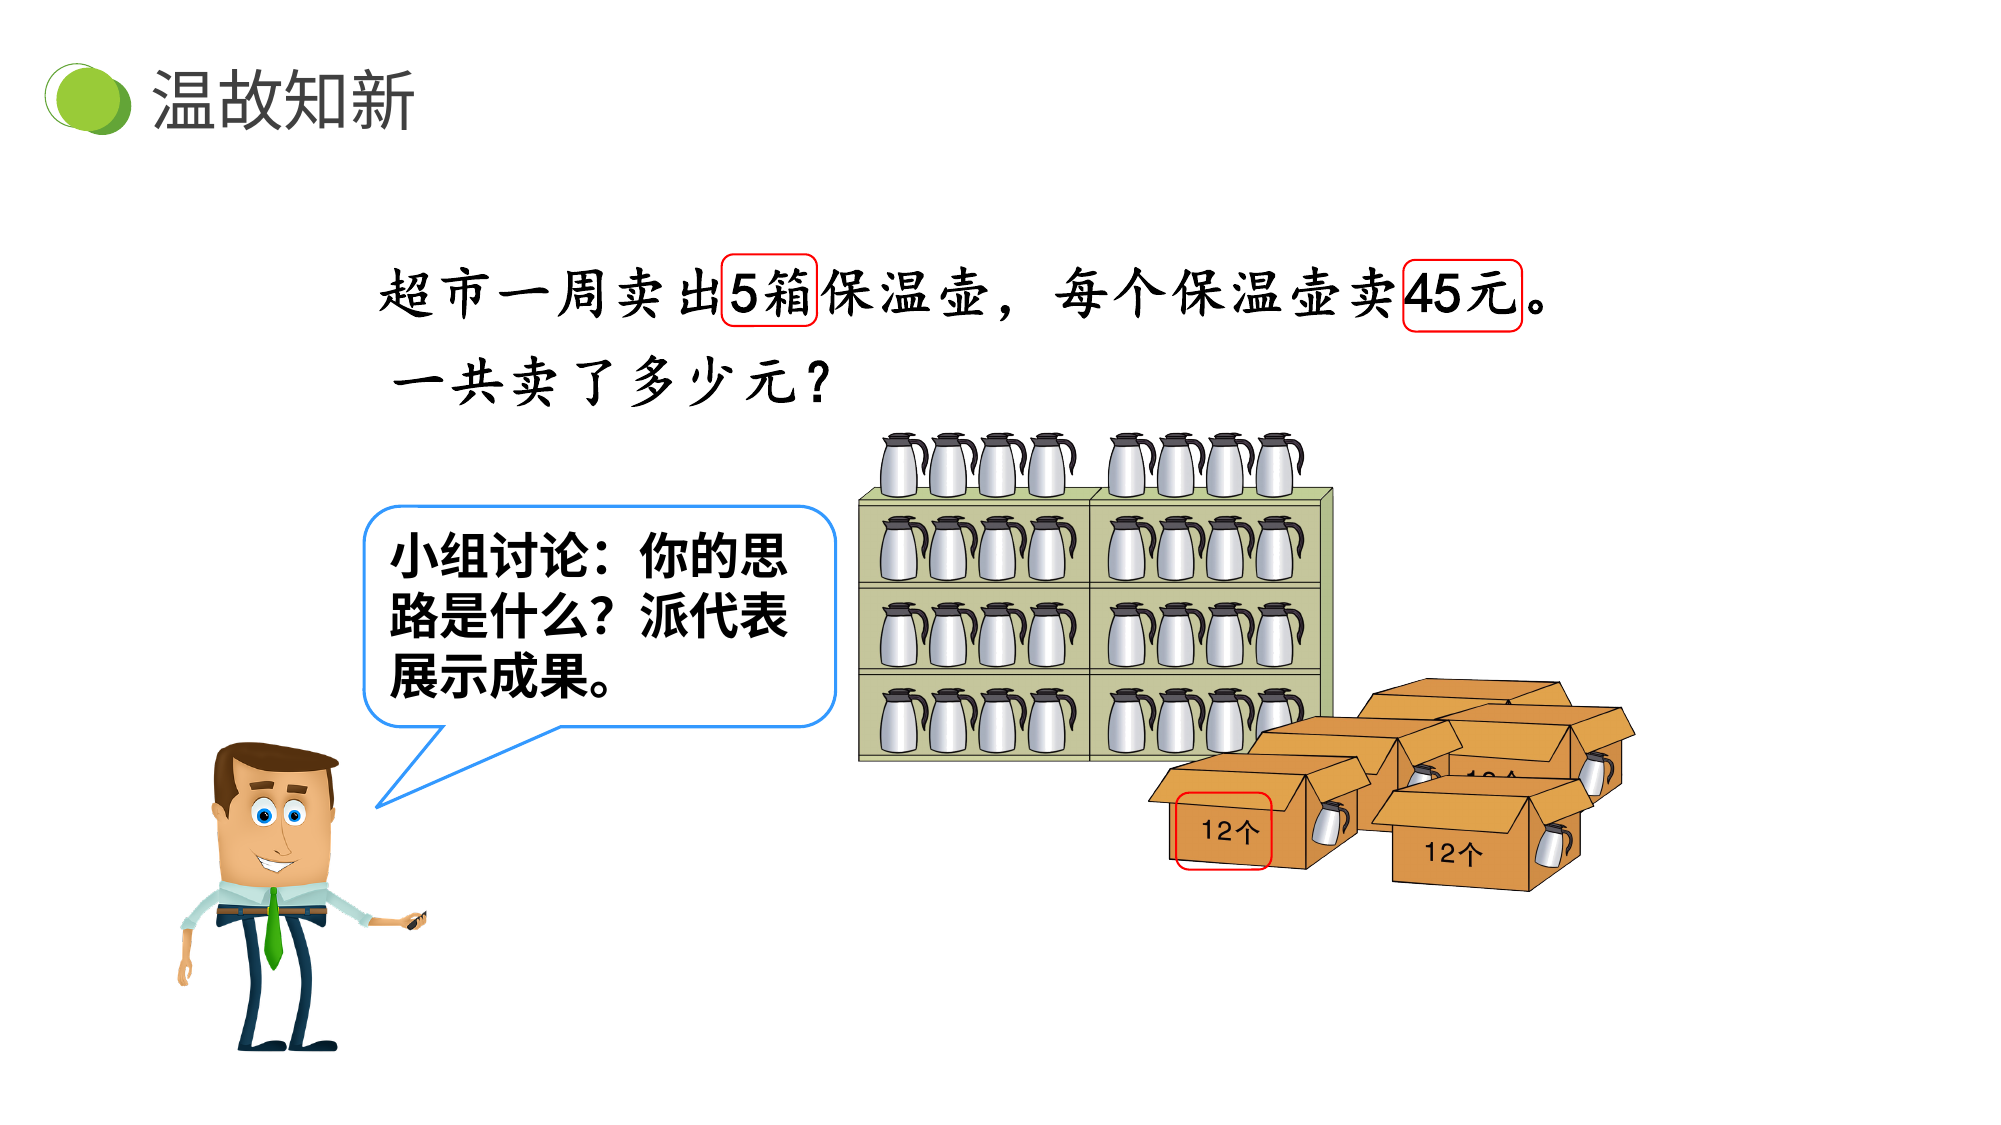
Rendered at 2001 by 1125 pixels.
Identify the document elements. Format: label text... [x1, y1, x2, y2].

text_box [1054, 266, 1108, 319]
text_box [1232, 284, 1241, 292]
text_box [631, 354, 673, 407]
text_box [720, 366, 733, 374]
text_box 温故知新 [135, 51, 779, 147]
text_box [498, 287, 549, 297]
text_box [618, 266, 662, 319]
text_box [1233, 292, 1246, 313]
text_box [999, 305, 1010, 322]
text_box [706, 355, 714, 383]
text_box [451, 357, 504, 391]
text_box [940, 285, 988, 317]
text_box [1402, 258, 1524, 333]
text_box [808, 360, 829, 392]
text_box [512, 355, 557, 407]
text_box [1238, 272, 1247, 280]
text_box [720, 253, 819, 328]
text_box [689, 373, 724, 407]
picture [154, 717, 427, 1066]
text_box [557, 269, 603, 319]
text_box [1249, 271, 1276, 291]
text_box [820, 268, 874, 317]
text_box [886, 272, 895, 280]
text_box [440, 266, 489, 320]
text_box [459, 390, 476, 406]
text_box [897, 271, 924, 291]
text_box [813, 394, 821, 403]
text_box [951, 266, 977, 286]
text_box 小组讨论：你的思路是什么？派代表展示成果。 [364, 506, 836, 786]
text_box [1113, 266, 1167, 319]
text_box [759, 359, 780, 366]
text_box [680, 267, 719, 316]
text_box [379, 267, 433, 318]
text_box [882, 292, 894, 313]
text_box [393, 376, 444, 386]
text_box [1528, 299, 1543, 315]
text_box [1292, 285, 1340, 317]
text_box [1172, 268, 1226, 317]
text_box [481, 390, 495, 404]
picture [858, 432, 1636, 892]
text_box [745, 370, 796, 403]
text_box [576, 359, 612, 407]
text_box [1351, 266, 1395, 319]
text_box [1242, 292, 1282, 314]
text_box [1302, 266, 1329, 286]
text_box [881, 284, 889, 292]
text_box [890, 292, 930, 314]
text_box [692, 368, 700, 383]
